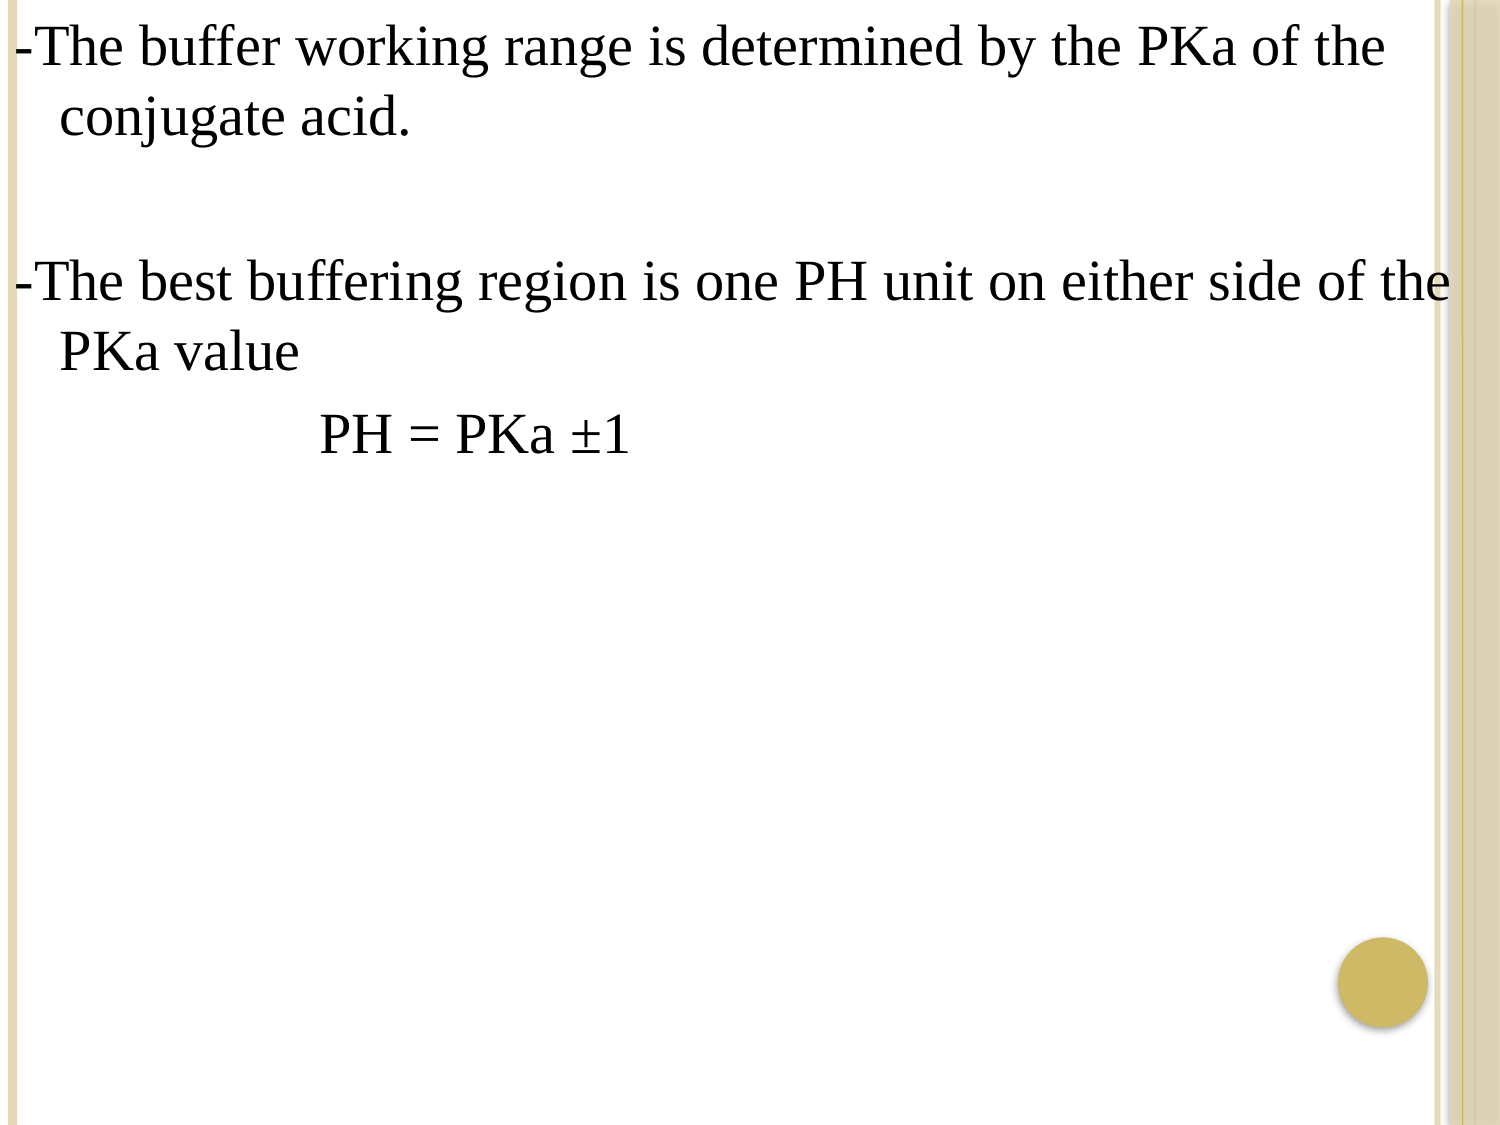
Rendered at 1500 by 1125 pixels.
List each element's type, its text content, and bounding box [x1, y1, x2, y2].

list -The buffer working range is determined by the PKa of the conjugate acid. -The best buffering region is one PH unit on either side of the PKa value PH = PKa ±1 [0, 0, 1500, 1125]
